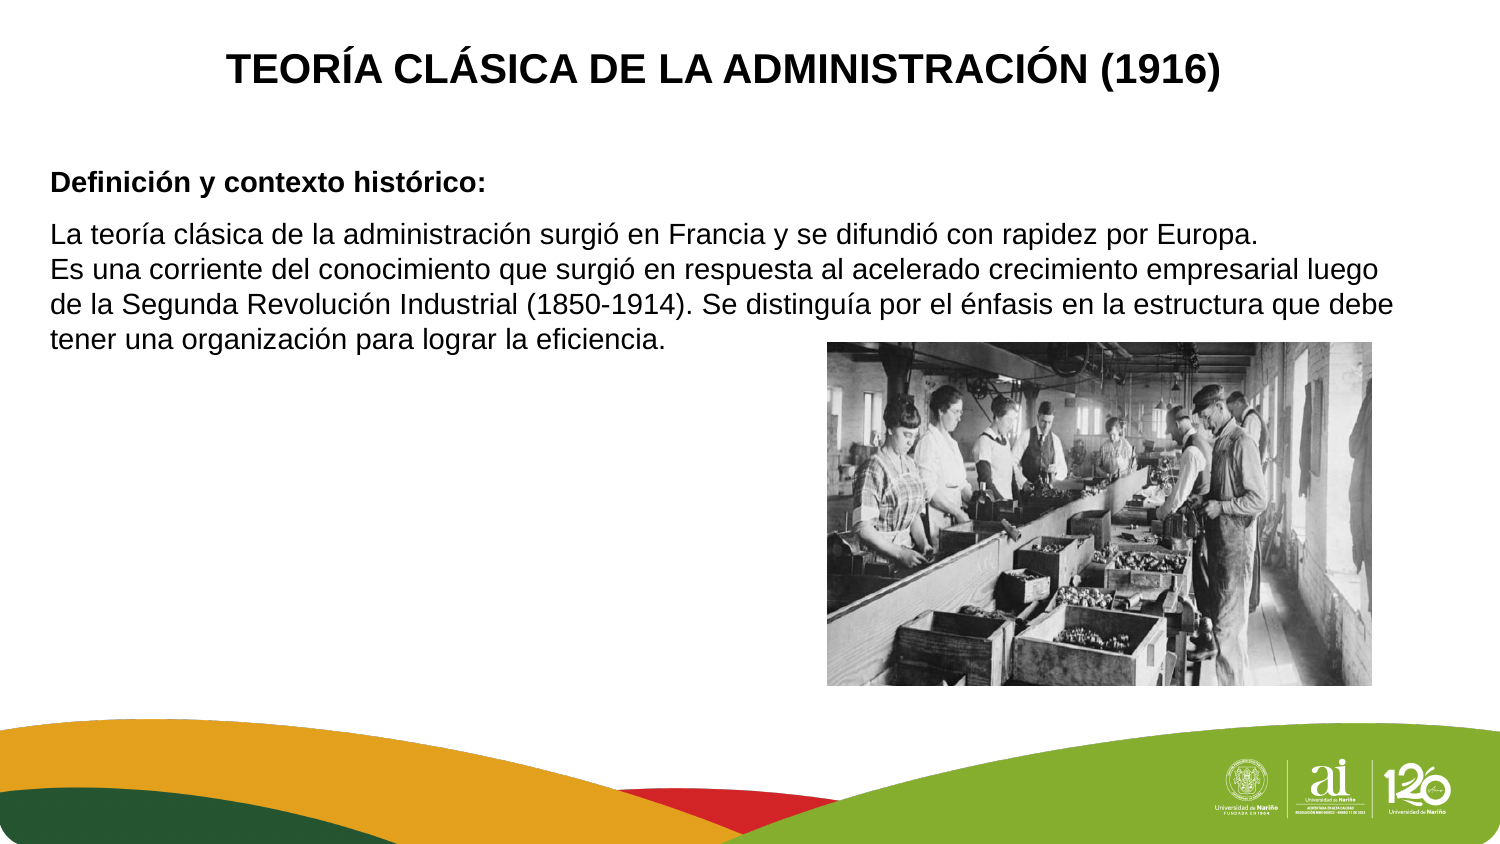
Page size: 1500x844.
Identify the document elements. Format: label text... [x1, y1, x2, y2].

picture [0, 703, 1500, 844]
text_box TEORÍA CLÁSICA DE LA ADMINISTRACIÓN (1916) [211, 34, 1291, 100]
picture [827, 342, 1372, 687]
text_box Definición y contexto histórico: La teoría clásica de la administración surgió en Francia y se difundió con rapidez por Europa. Es una corriente del conocimiento que surgió en respuesta al acelerado crecimiento empresarial luego de la Segunda Revolución Industrial (1850-1914). Se distinguía por el énfasis en la estructura que debe tener una organización para lograr la eficiencia. [35, 151, 1425, 363]
